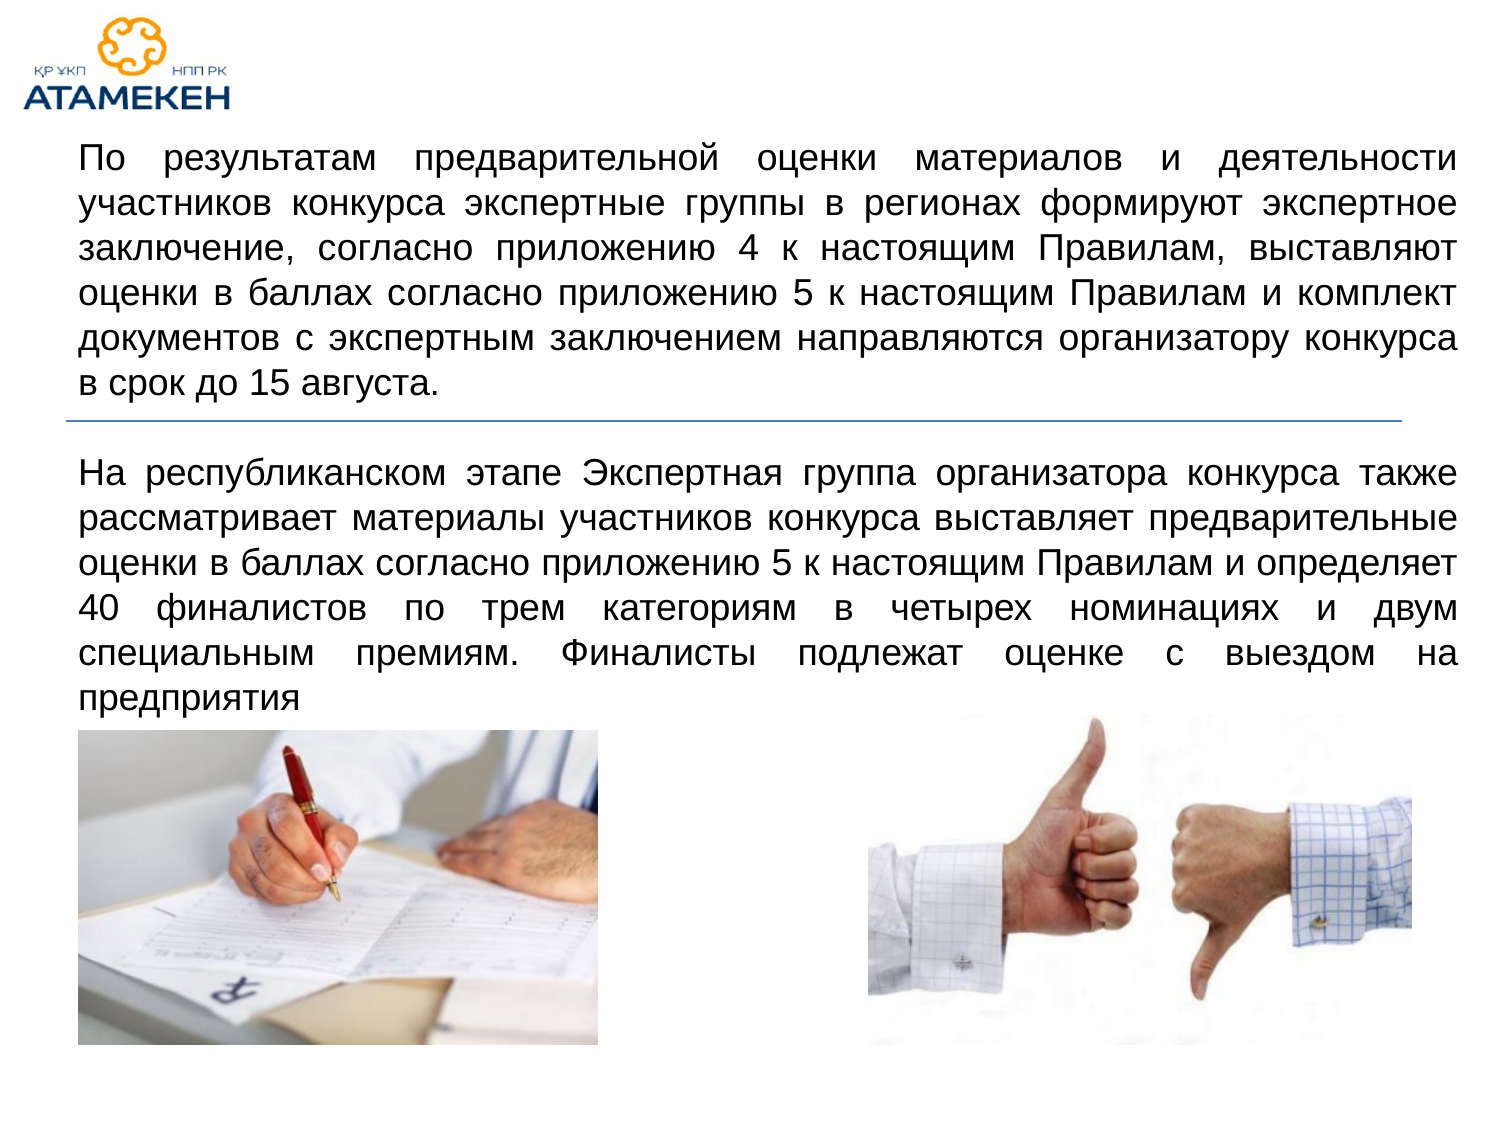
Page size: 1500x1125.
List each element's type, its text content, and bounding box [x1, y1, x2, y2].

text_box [0, 0, 1500, 136]
picture [868, 715, 1412, 1045]
text_box По результатам предварительной оценки материалов и деятельности участников конкурса экспертные группы в регионах формируют экспертное заключение, согласно приложению 4 к настоящим Правилам, выставляют оценки в баллах согласно приложению 5 к настоящим Правилам и комплект документов с экспертным заключением направляются организатору конкурса в срок до 15 августа. На республиканском этапе Экспертная группа организатора конкурса также рассматривает материалы участников конкурса выставляет предварительные оценки в баллах согласно приложению 5 к настоящим Правилам и определяет 40 финалистов по трем категориям в четырех номинациях и двум специальным премиям. Финалисты подлежат оценке с выездом на предприятия [78, 136, 1459, 771]
picture [78, 730, 598, 1045]
